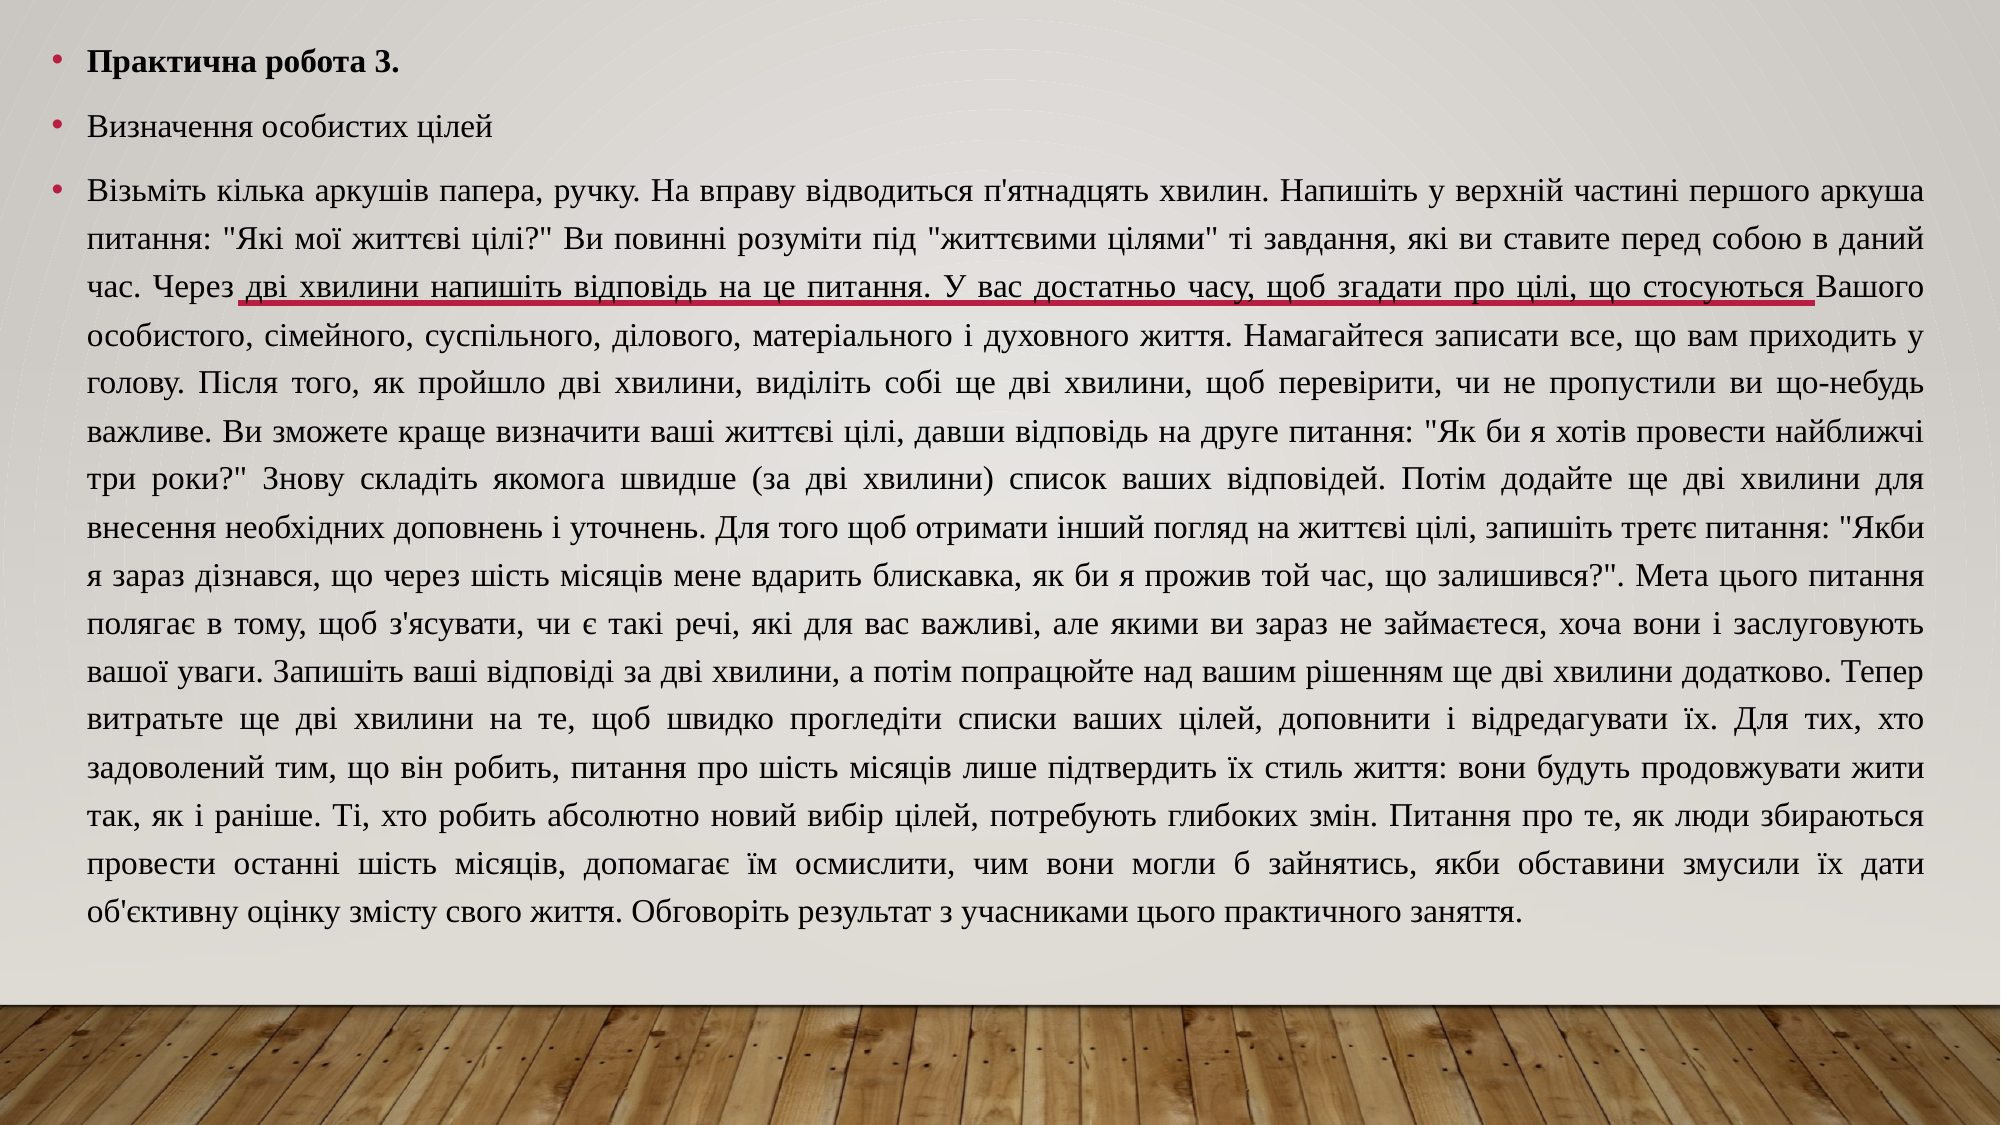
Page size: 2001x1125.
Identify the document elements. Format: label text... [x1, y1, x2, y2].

picture [0, 1005, 2000, 1125]
list Практична робота 3. Визначення особистих цілей Візьміть кілька аркушів папера, ручку. На вправу відводиться п'ятнадцять хвилин. Напишіть у верхній частині першого аркуша питання: "Які мої життєві цілі?" Ви повинні розуміти під "життєвими цілями" ті завдання, які ви ставите перед собою в даний час. Через дві хвилини напишіть відповідь на це питання. У вас достатньо часу, щоб згадати про цілі, що стосуються Вашого особистого, сімейного, суспільного, ділового, матеріального і духовного життя. Намагайтеся записати все, що вам приходить у голову. Після того, як пройшло дві хвилини, виділіть собі ще дві хвилини, щоб перевірити, чи не пропустили ви що-небудь важливе. Ви зможете краще визначити ваші життєві цілі, давши відповідь на друге питання: "Як би я хотів провести найближчі три роки?" Знову складіть якомога швидше (за дві хвилини) список ваших відповідей. Потім додайте ще дві хвилини для внесення необхідних доповнень і уточнень. Для того щоб отримати інший погляд на життєві цілі, запишіть третє питання: "Якби я зараз дізнався, що через шість місяців мене вдарить блискавка, як би я прожив той час, що залишився?". Мета цього питання полягає в тому, щоб з'ясувати, чи є такі речі, які для вас важливі, але якими ви зараз не займаєтеся, хоча вони і заслуговують вашої уваги. Запишіть ваші відповіді за дві хвилини, а потім попрацюйте над вашим рішенням ще дві хвилини додатково. Тепер витратьте ще дві хвилини на те, щоб швидко прогледіти списки ваших цілей, доповнити і відредагувати їх. Для тих, хто задоволений тим, що він робить, питання про шість місяців лише підтвердить їх стиль життя: вони будуть продовжувати жити так, як і раніше. Ті, хто робить абсолютно новий вибір цілей, потребують глибоких змін. Питання про те, як люди збираються провести останні шість місяців, допомагає їм осмислити, чим вони могли б зайнятись, якби обставини змусили їх дати об'єктивну оцінку змісту свого життя. Обговоріть результат з учасниками цього практичного заняття. [36, 23, 1943, 972]
